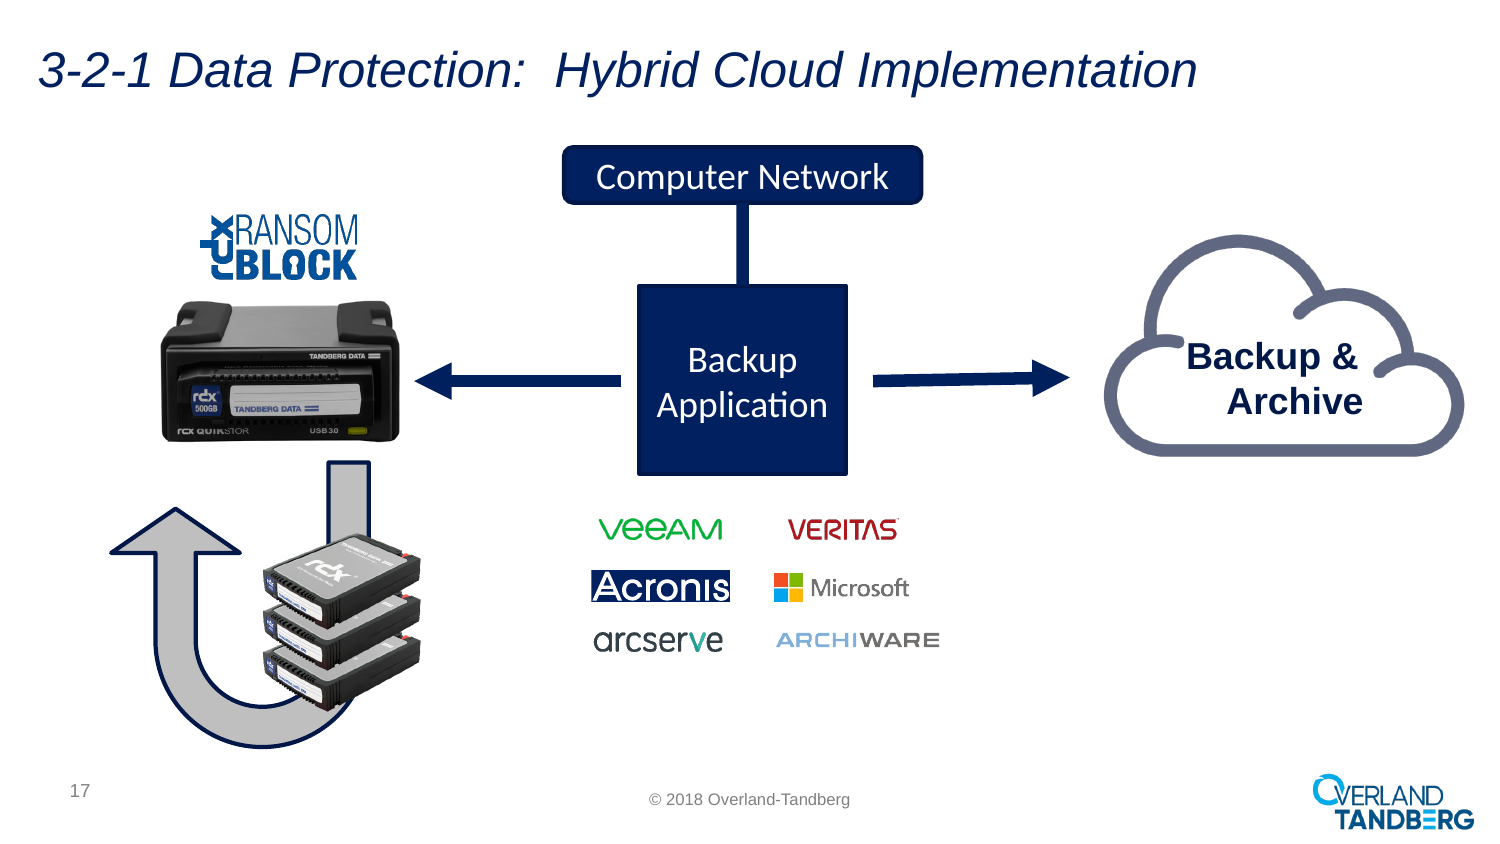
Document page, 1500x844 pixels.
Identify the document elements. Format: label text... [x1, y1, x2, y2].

picture [200, 214, 357, 280]
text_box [591, 518, 731, 652]
title 3-2-1 Data Protection: Hybrid Cloud Implementation [37, 37, 1439, 123]
picture [152, 288, 406, 463]
text_box Computer Network [561, 145, 924, 205]
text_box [1088, 198, 1470, 470]
text_box [326, 470, 371, 528]
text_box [872, 377, 1071, 382]
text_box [762, 517, 952, 657]
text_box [261, 529, 424, 714]
picture [1312, 773, 1474, 830]
picture [1312, 773, 1325, 786]
text_box Backup Application [637, 284, 848, 476]
text_box [109, 506, 336, 750]
